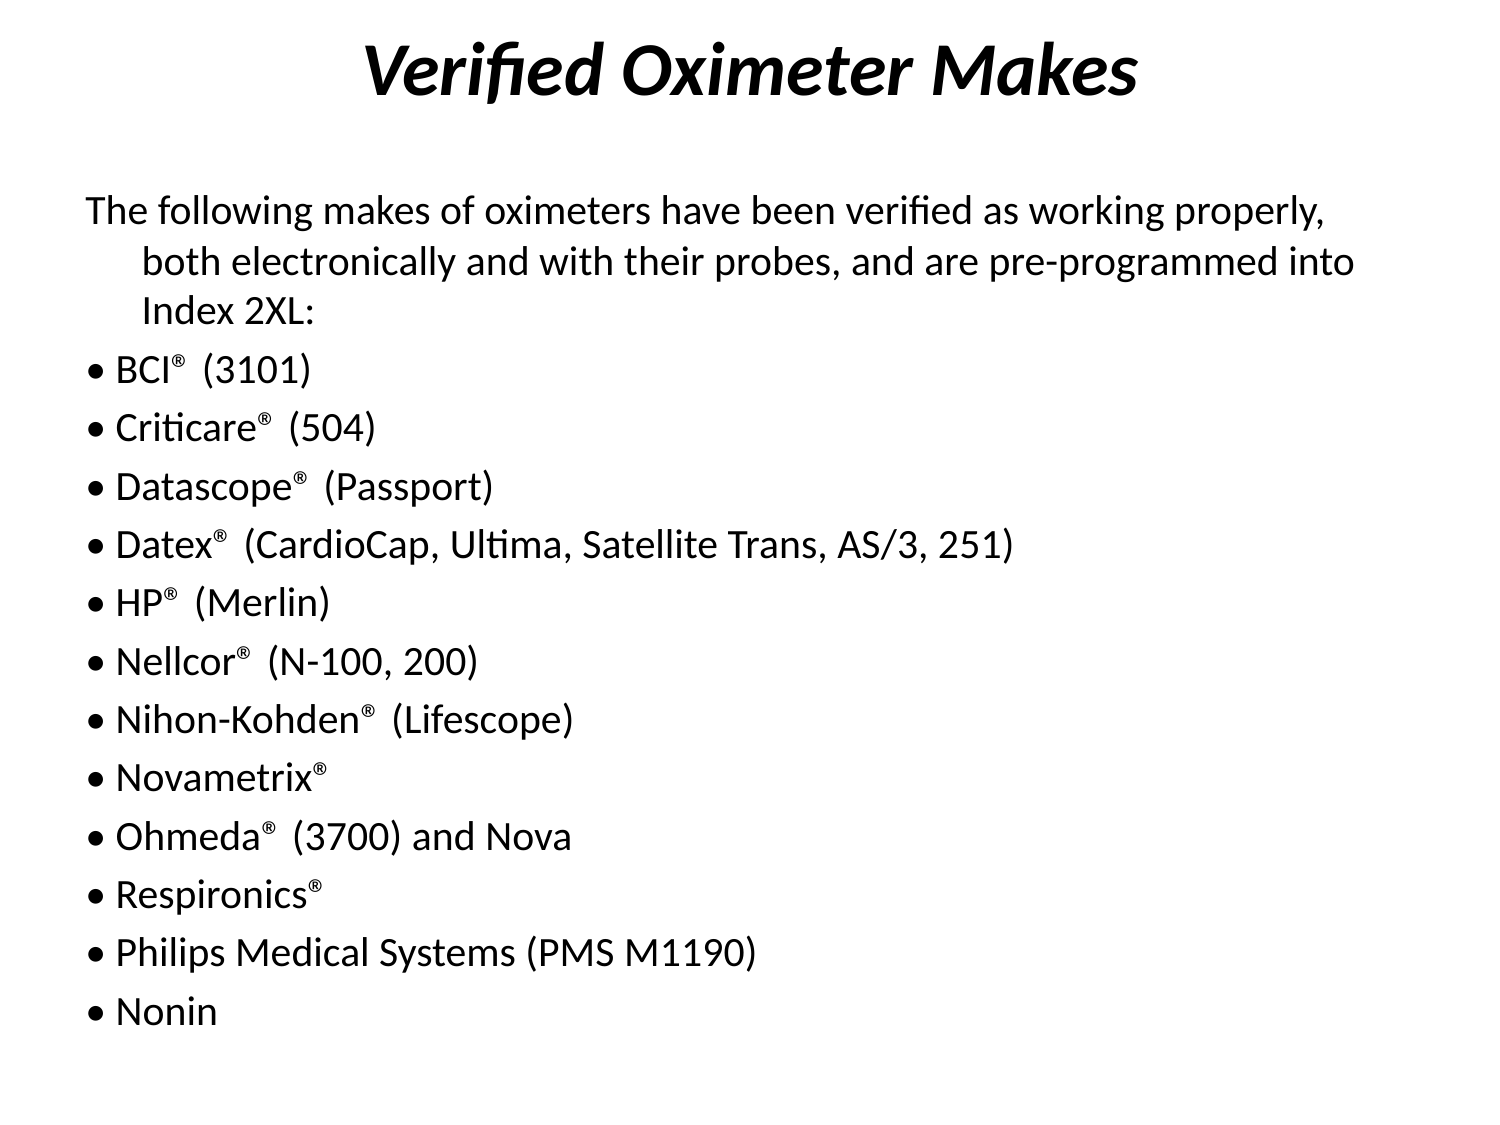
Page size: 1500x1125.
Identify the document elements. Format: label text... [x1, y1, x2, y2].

title Verified Oximeter Makes [75, 11, 1425, 119]
list The following makes of oximeters have been verified as working properly, both electronically and with their probes, and are pre-programmed into Index 2XL: • BCI® (3101) • Criticare® (504) • Datascope® (Passport) • Datex® (CardioCap, Ultima, Satellite Trans, AS/3, 251) • HP® (Merlin) • Nellcor® (N-100, 200) • Nihon-Kohden® (Lifescope) • Novametrix® • Ohmeda® (3700) and Nova • Respironics® • Philips Medical Systems (PMS M1190) • Nonin [70, 175, 1421, 1079]
